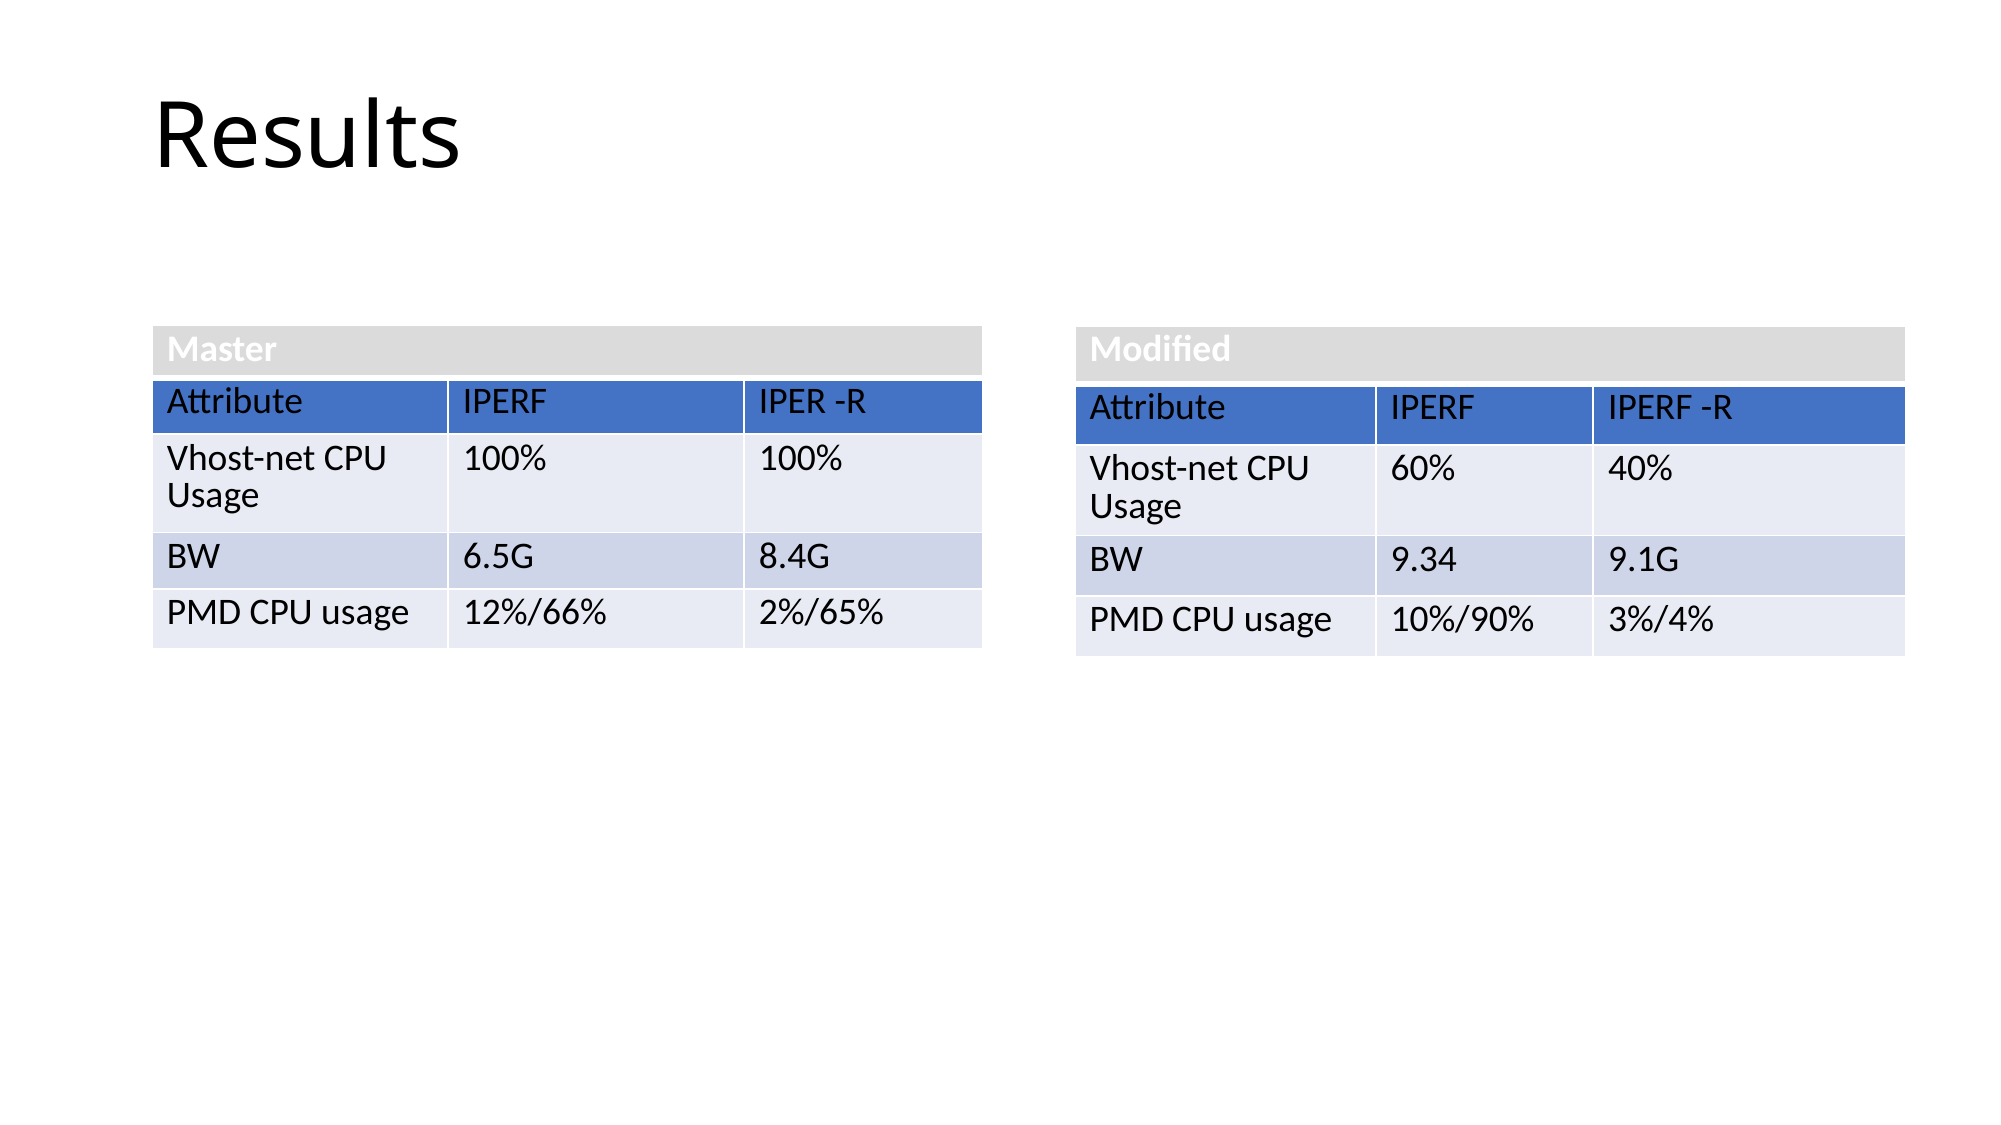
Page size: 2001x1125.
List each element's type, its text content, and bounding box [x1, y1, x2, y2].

table_cell Vhost-net CPU Usage [1076, 446, 1375, 535]
table_cell 8.4G [745, 533, 982, 588]
table_cell IPER -R [745, 381, 982, 433]
table_cell BW [1076, 536, 1375, 595]
table_cell 100% [745, 435, 982, 532]
table_cell IPERF [1377, 387, 1592, 444]
table_cell PMD CPU usage [1076, 597, 1375, 656]
table_header Master [153, 326, 982, 375]
table_cell 3%/4% [1594, 597, 1905, 656]
table_cell BW [153, 533, 447, 588]
table_cell 40% [1594, 446, 1905, 535]
table_header Modified [1076, 327, 1905, 381]
table_cell Vhost-net CPU Usage [153, 435, 447, 532]
table_cell IPERF -R [1594, 387, 1905, 444]
table_cell 9.1G [1594, 536, 1905, 595]
table_cell PMD CPU usage [153, 590, 447, 648]
table_cell IPERF [449, 381, 743, 433]
table_cell 6.5G [449, 533, 743, 588]
table_cell 12%/66% [449, 590, 743, 648]
table_cell 60% [1377, 446, 1592, 535]
table_cell 2%/65% [745, 590, 982, 648]
table_cell Attribute [1076, 387, 1375, 444]
title Results [137, 29, 1863, 247]
table_cell 9.34 [1377, 536, 1592, 595]
table_cell 10%/90% [1377, 597, 1592, 656]
table_cell 100% [449, 435, 743, 532]
table_cell Attribute [153, 381, 447, 433]
